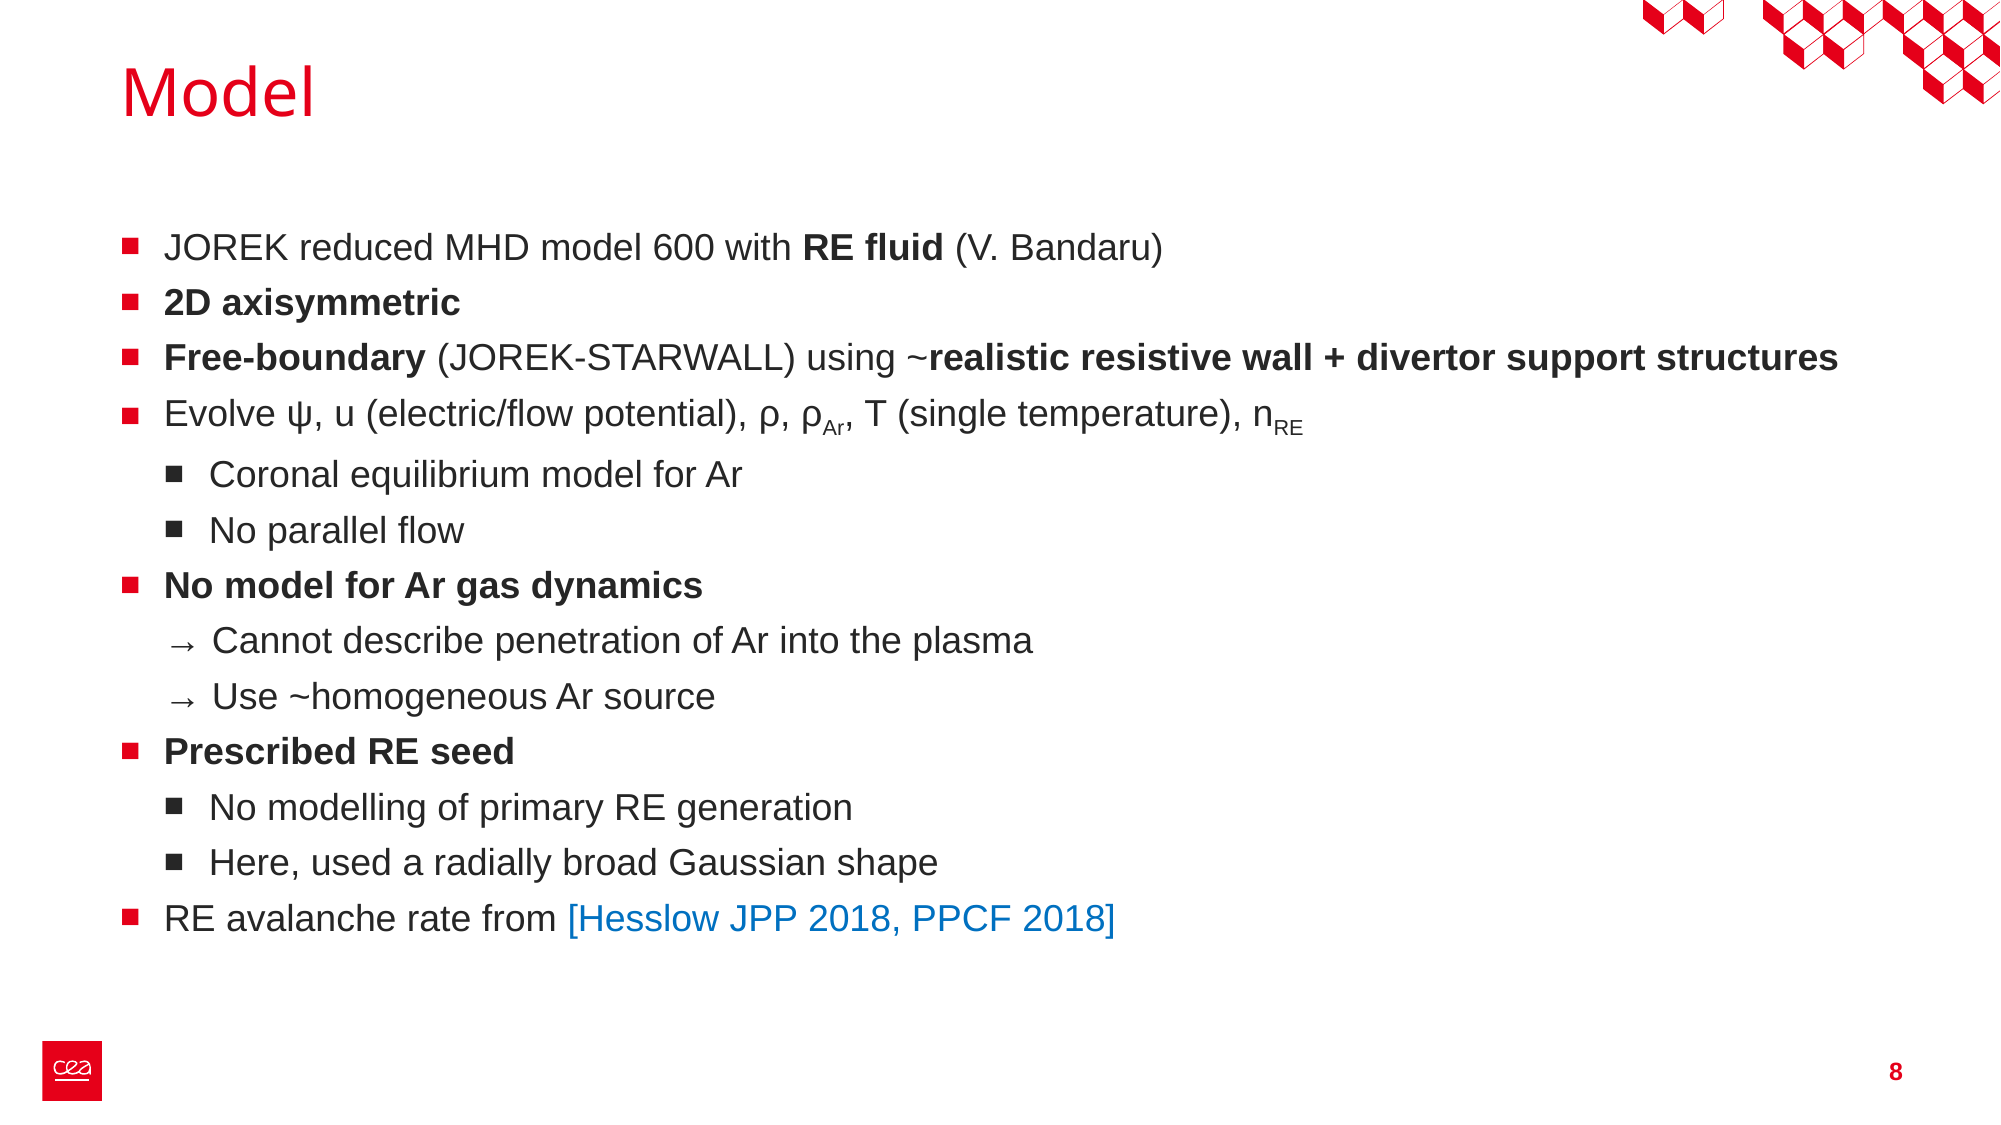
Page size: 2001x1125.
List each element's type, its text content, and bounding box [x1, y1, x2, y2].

list JOREK reduced MHD model 600 with RE fluid (V. Bandaru) 2D axisymmetric Free-boundary (JOREK-STARWALL) using ~realistic resistive wall + divertor support structures Evolve ψ, u (electric/flow potential), ρ, ρAr, T (single temperature), nRE Coronal equilibrium model for Ar No parallel flow No model for Ar gas dynamics → Cannot describe penetration of Ar into the plasma → Use ~homogeneous Ar source Prescribed RE seed No modelling of primary RE generation Here, used a radially broad Gaussian shape RE avalanche rate from [Hesslow JPP 2018, PPCF 2018] [120, 215, 1929, 959]
slide_number 8 [1804, 1040, 1919, 1101]
title Model [120, 51, 1880, 195]
